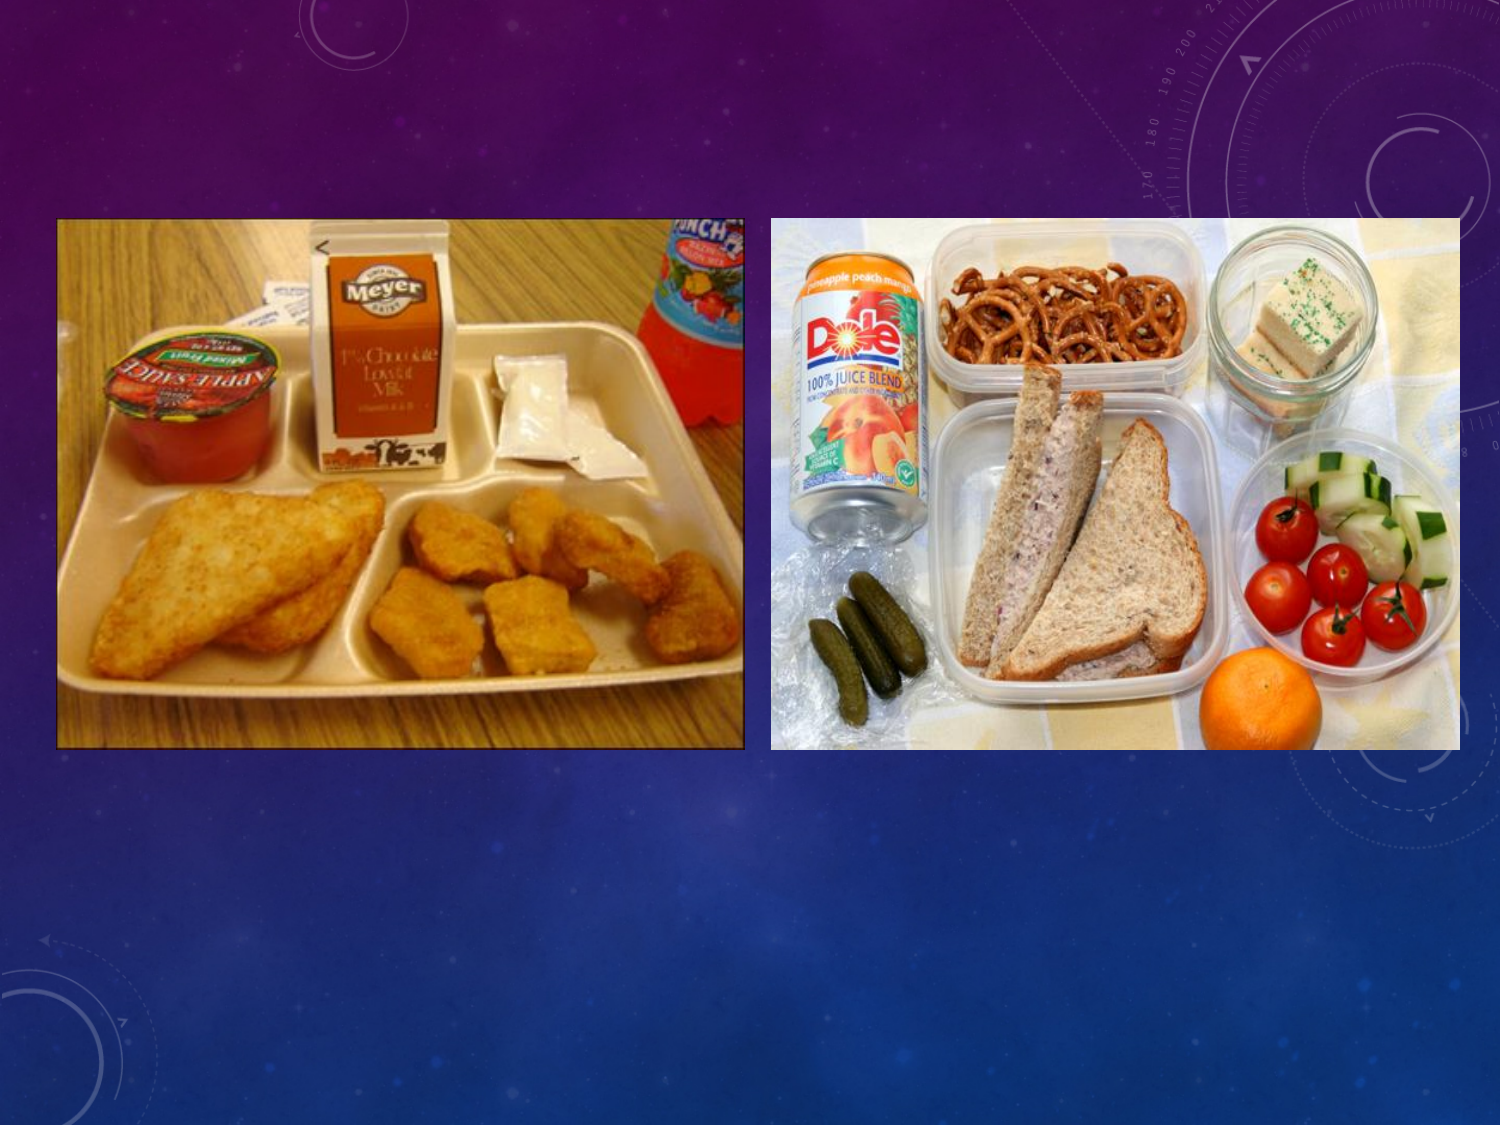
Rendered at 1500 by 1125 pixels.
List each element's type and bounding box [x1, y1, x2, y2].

picture [0, 0, 1500, 1125]
list [56, 218, 745, 750]
list [771, 218, 1460, 750]
